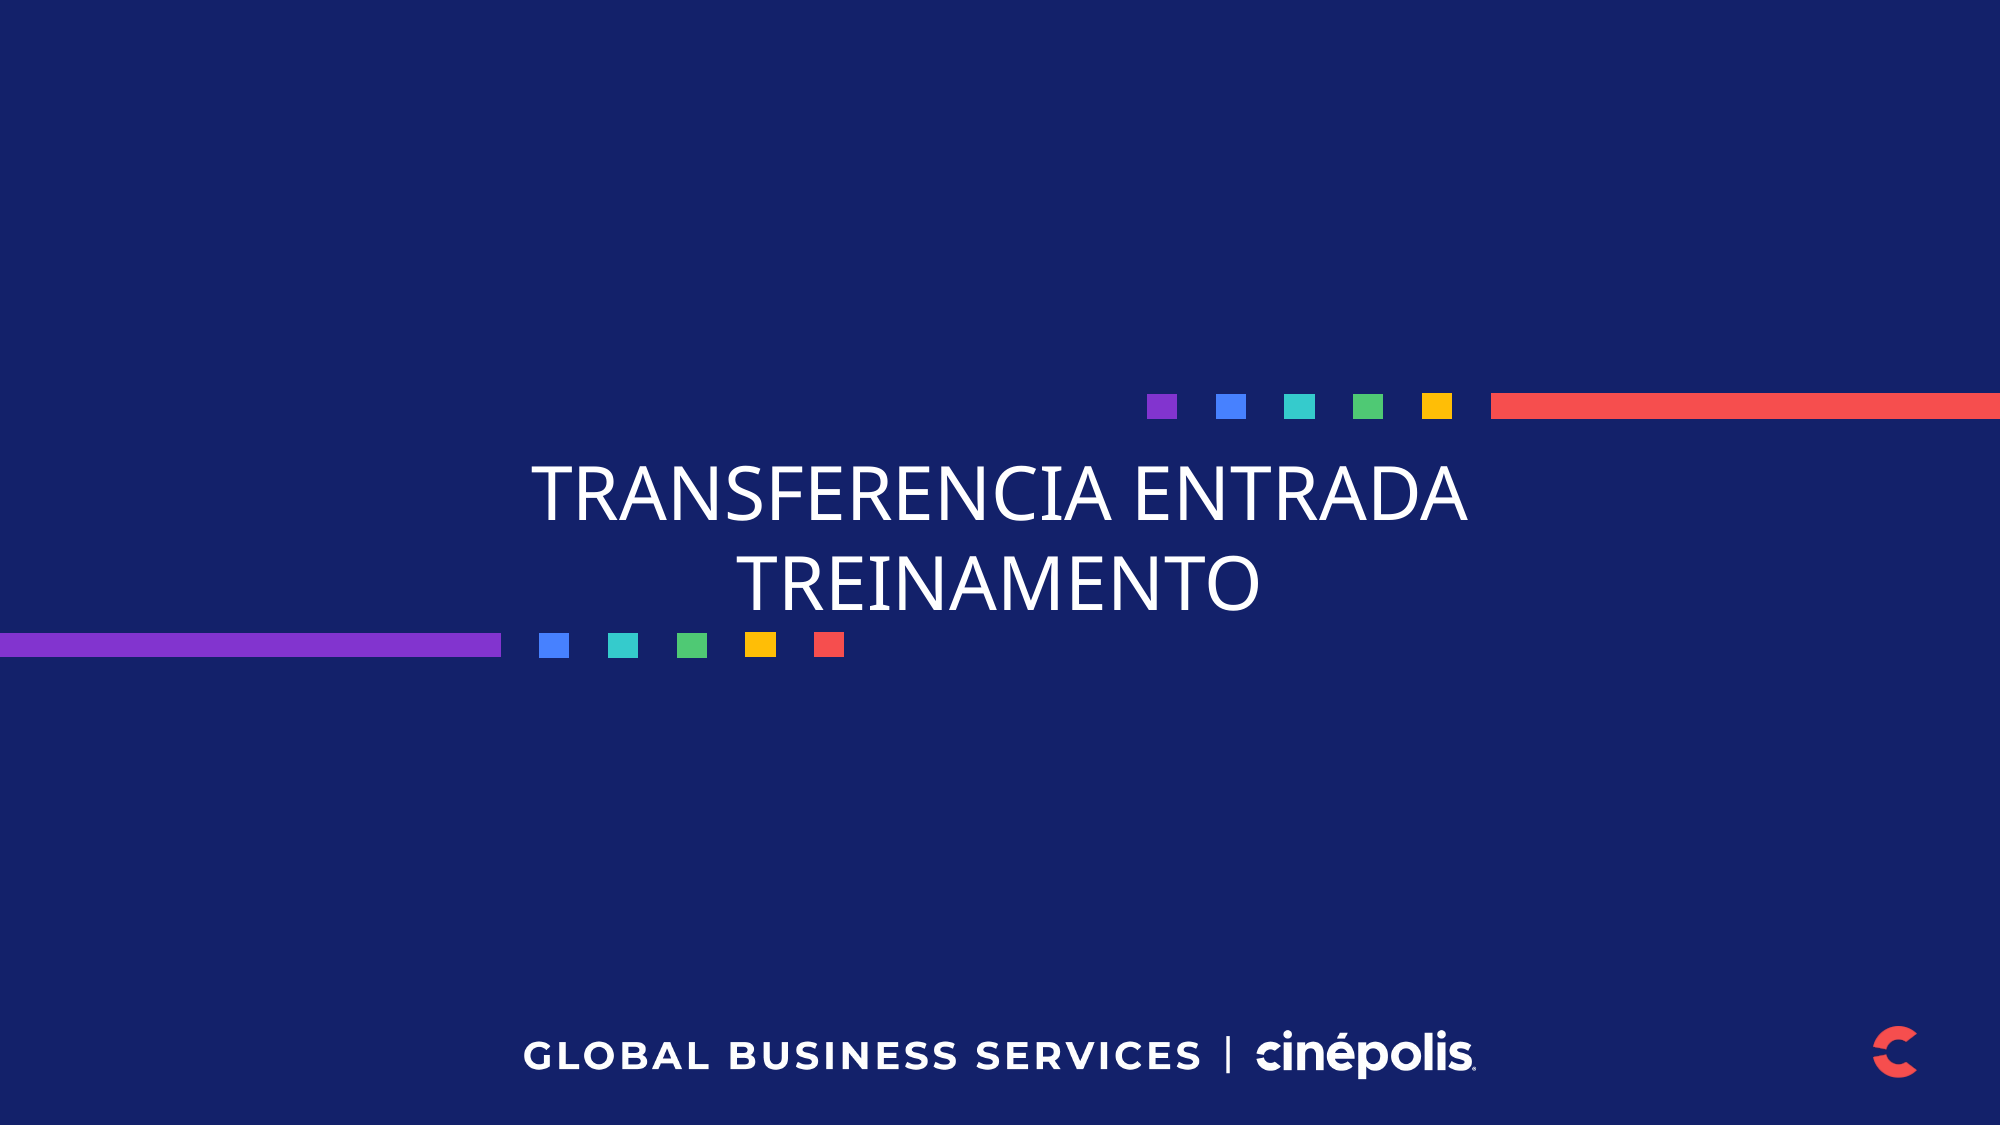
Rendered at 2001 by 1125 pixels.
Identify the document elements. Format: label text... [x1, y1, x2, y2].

text_box [745, 632, 776, 657]
text_box TRANSFERENCIA ENTRADA TREINAMENTO [61, 438, 1939, 633]
text_box [1491, 393, 2000, 419]
text_box [1216, 394, 1246, 419]
text_box [1422, 393, 1452, 419]
text_box [1353, 394, 1383, 419]
text_box [608, 633, 638, 658]
text_box [814, 632, 844, 657]
text_box [0, 633, 501, 657]
text_box [539, 633, 569, 658]
text_box [1147, 394, 1177, 419]
text_box [1284, 394, 1315, 419]
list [436, 1006, 1564, 1097]
text_box [677, 633, 707, 658]
picture [1873, 1026, 1917, 1078]
text_box [0, 0, 2000, 1125]
